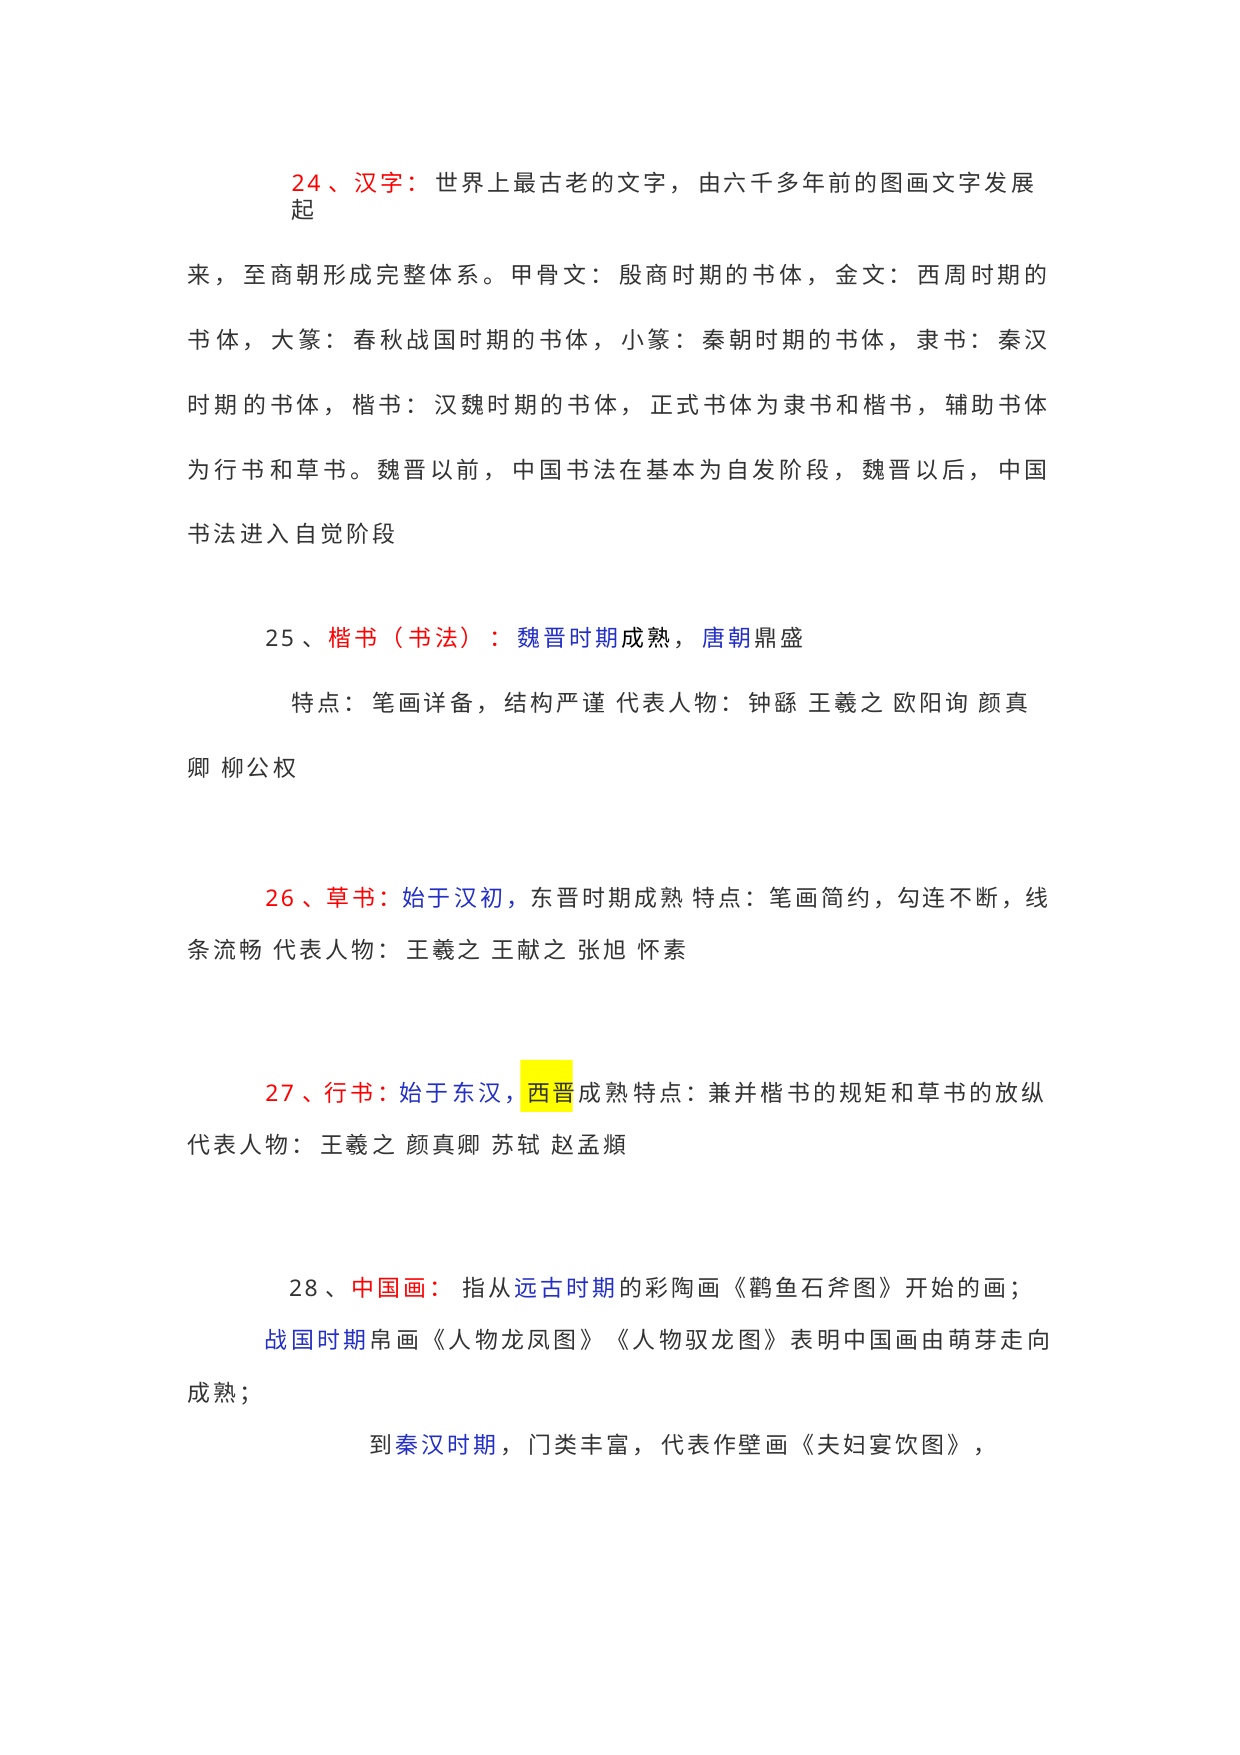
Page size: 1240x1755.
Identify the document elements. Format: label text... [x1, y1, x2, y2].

text_box 26、草书：始于汉初，东晋时期成熟 特点：笔画简约，勾连不断，线 条流畅 代表人物： 王羲之 王献之 张旭 怀素 [185, 881, 1053, 964]
text_box 25、楷书（ 书法） ： 魏晋时期成熟， 唐朝鼎盛 特点： 笔画详备， 结构严谨 代表人物： 钟繇 王羲之 欧阳询 颜真 卿 柳公权 [185, 621, 1052, 781]
text_box 28、中国画： 指从远古时期的彩陶画《鹳鱼石斧图》开始的画； 战国时期帛画《人物龙凤图》《人物驭龙图》表明中国画由萌芽走向 成熟； 到秦汉时期， 门类丰富， 代表作壁画《夫妇宴饮图》， [185, 1271, 1052, 1459]
text_box 27、行书：始于东汉，西晋成熟 特点：兼并楷书的规矩和草书的放纵 代表人物： 王羲之 颜真卿 苏轼 赵孟頫 [185, 1076, 1052, 1159]
text_box 24、汉字： 世界上最古老的文字， 由六千多年前的图画文字发展起 来， 至商朝形成完整体系。甲骨文： 殷商时期的书体， 金文： 西周时期的书 体， 大篆： 春秋战国时期的书体， 小篆： 秦朝时期的书体， 隶书： 秦汉时期 的书体， 楷书： 汉魏时期的书体， 正式书体为隶书和楷书， 辅助书体为行书 和草书。魏晋以前， 中国书法在基本为自发阶段， 魏晋以后， 中国书法进入 自觉阶段 [185, 166, 1052, 548]
text_box [520, 1059, 573, 1076]
